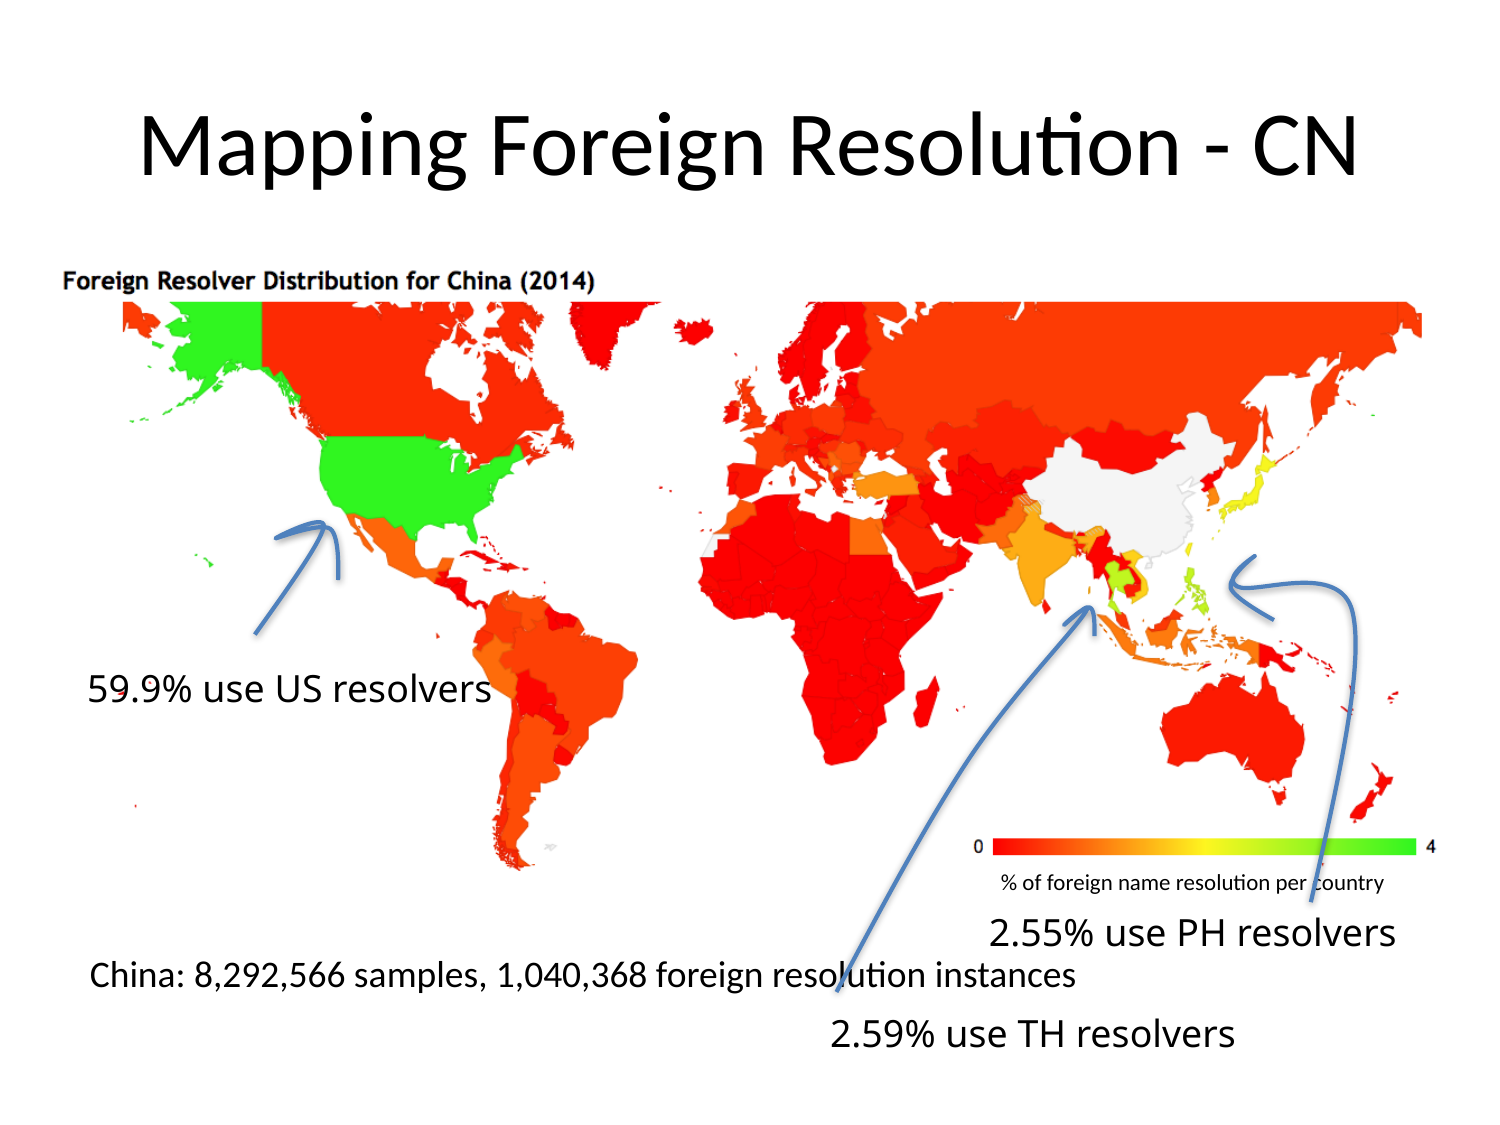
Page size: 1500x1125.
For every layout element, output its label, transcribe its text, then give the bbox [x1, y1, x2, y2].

text_box 2.55% use PH resolvers [974, 901, 1413, 961]
text_box China: 8,292,566 samples, 1,040,368 foreign resolution instances [74, 942, 1151, 1003]
text_box % of foreign name resolution per country [1319, 880, 1425, 902]
text_box [834, 880, 918, 993]
text_box [1307, 880, 1319, 903]
picture [57, 266, 1451, 873]
text_box 2.59% use TH resolvers [815, 1002, 1252, 1063]
text_box % of foreign name resolution per country [986, 880, 1304, 901]
title Mapping Foreign Resolution - CN [75, 45, 1425, 233]
